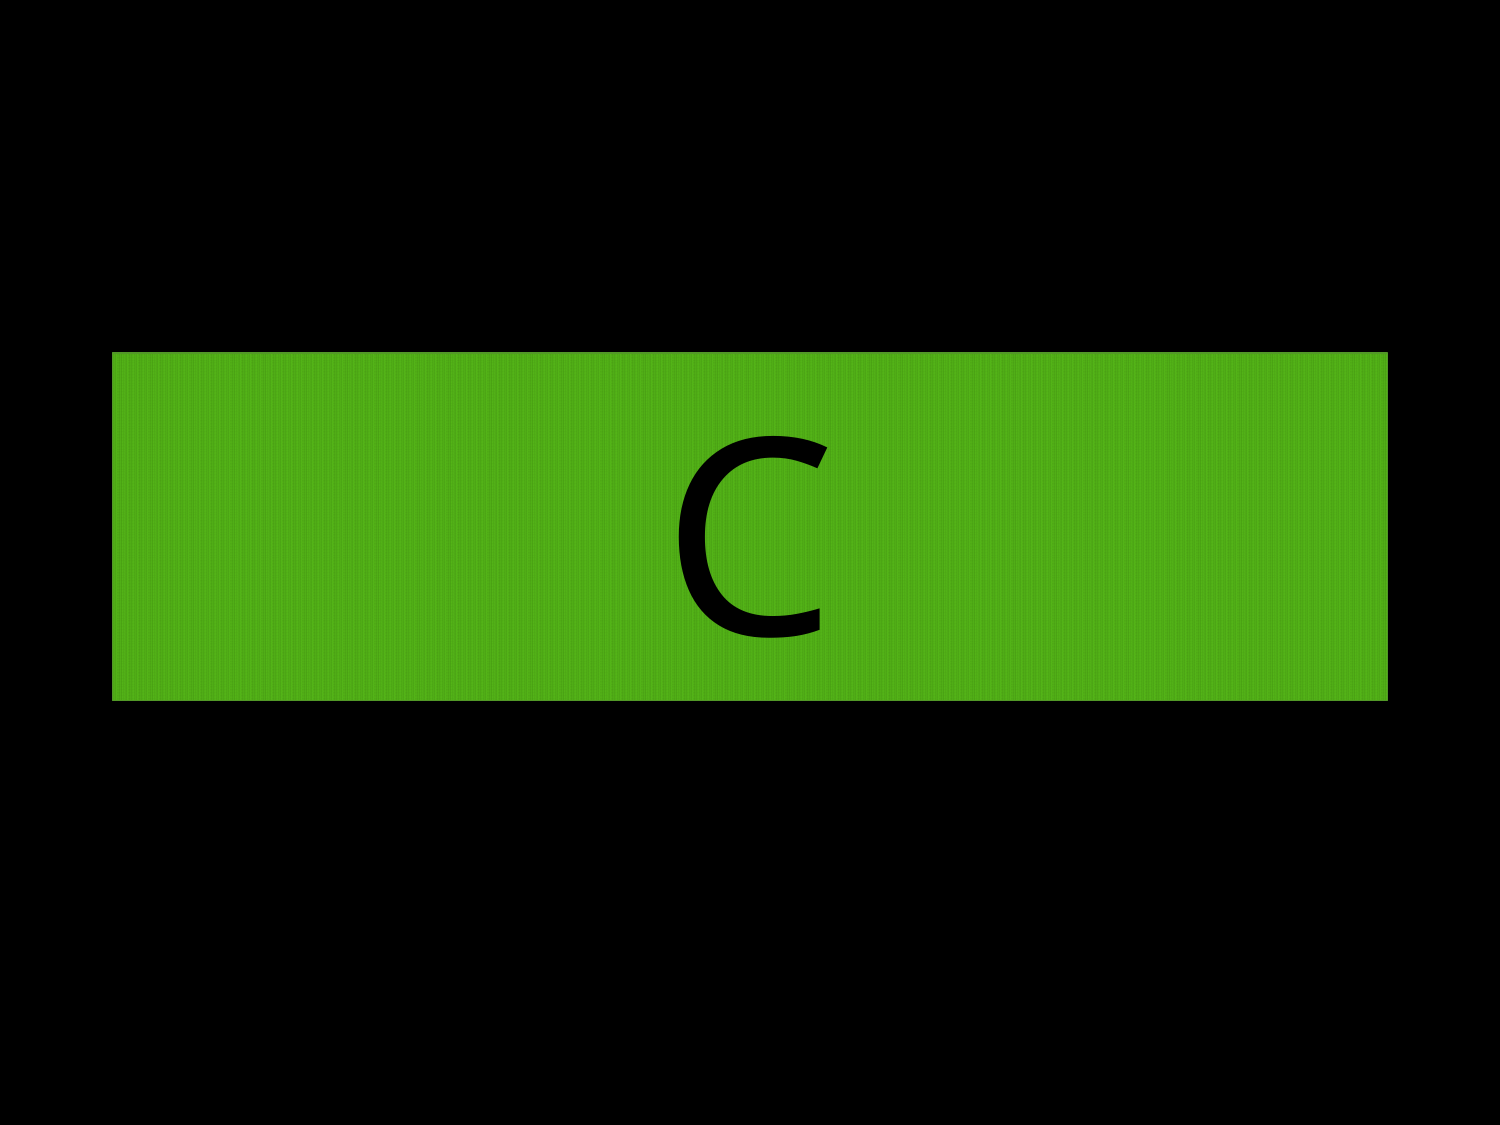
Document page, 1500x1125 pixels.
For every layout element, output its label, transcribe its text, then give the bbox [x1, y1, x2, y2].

list C [112, 352, 1388, 701]
